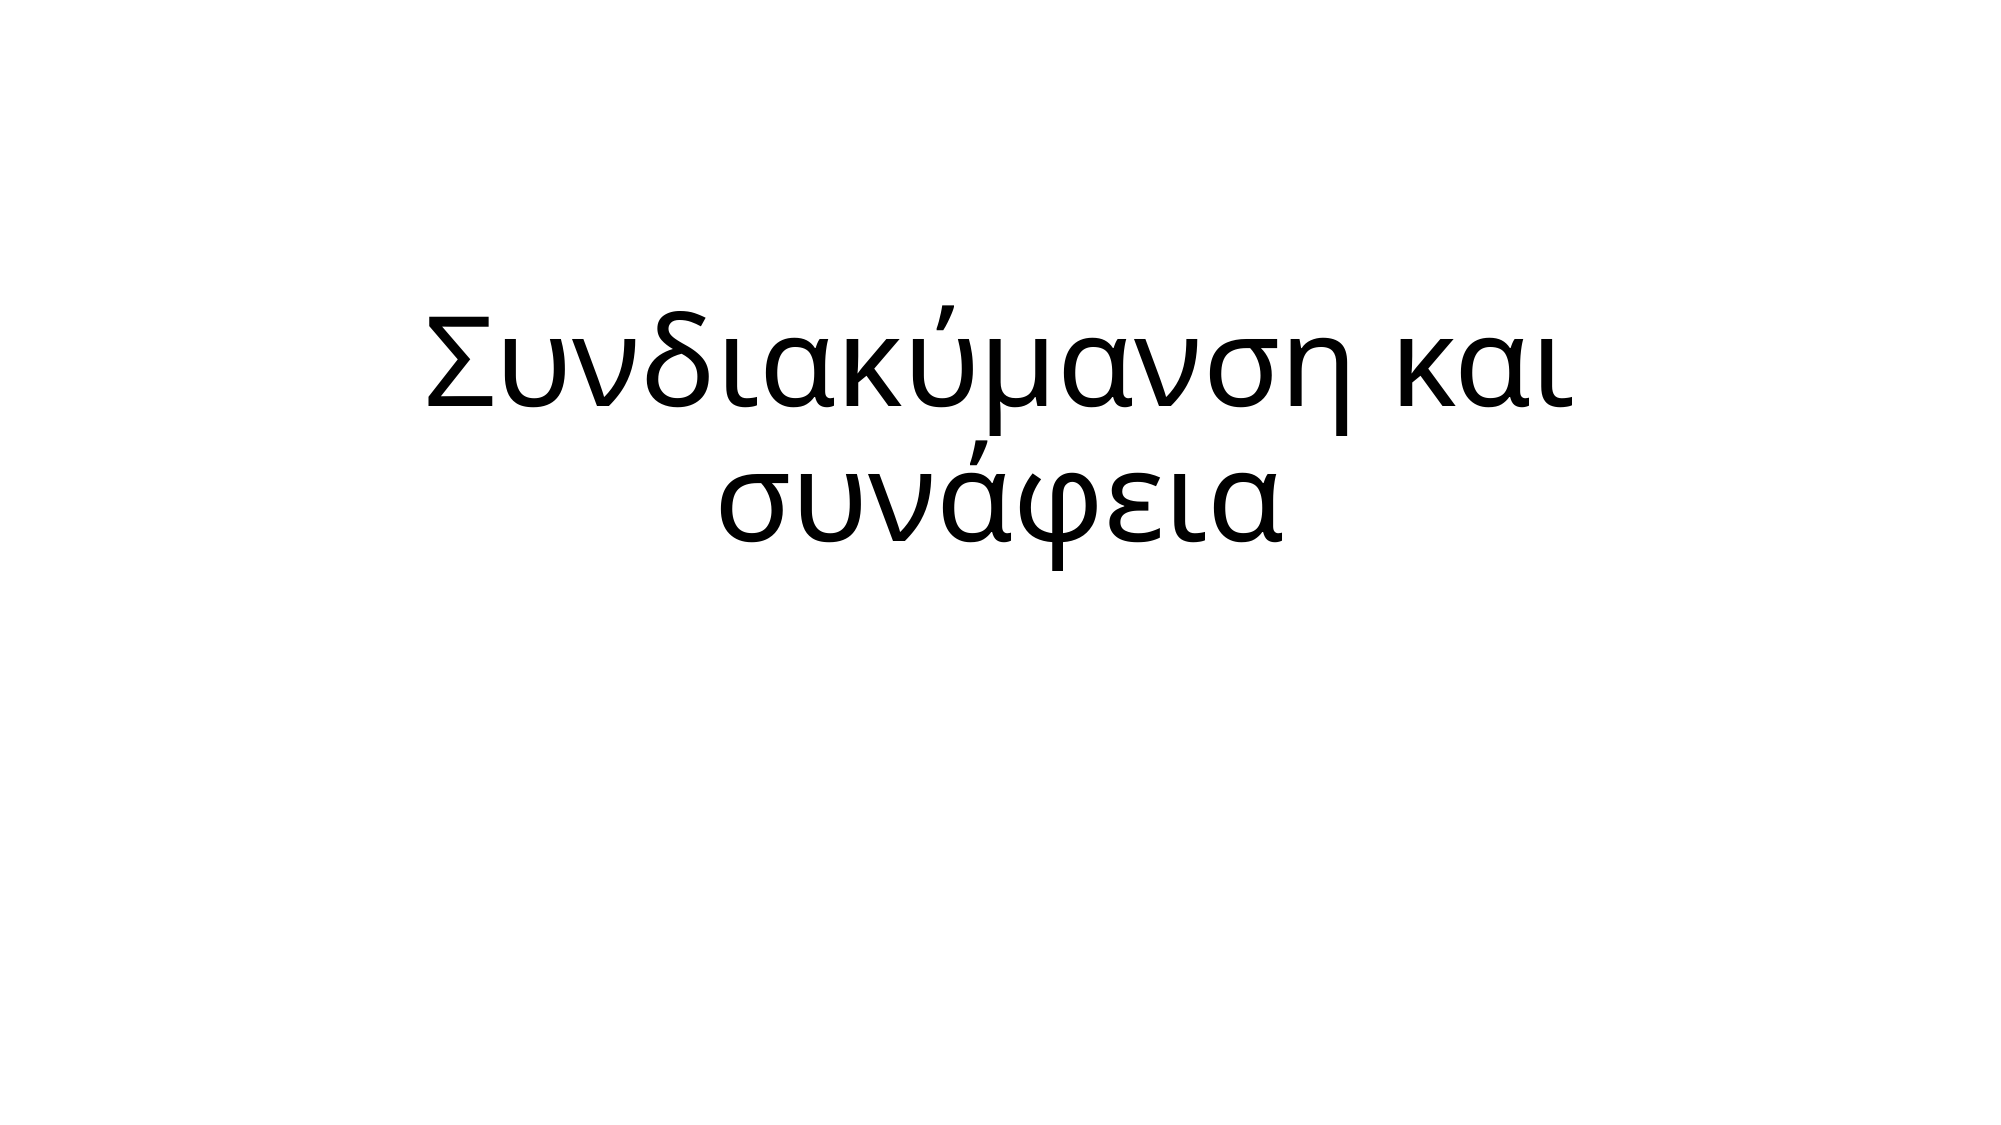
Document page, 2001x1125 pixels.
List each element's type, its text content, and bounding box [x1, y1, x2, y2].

title Συνδιακύμανση και συνάφεια [249, 184, 1750, 576]
